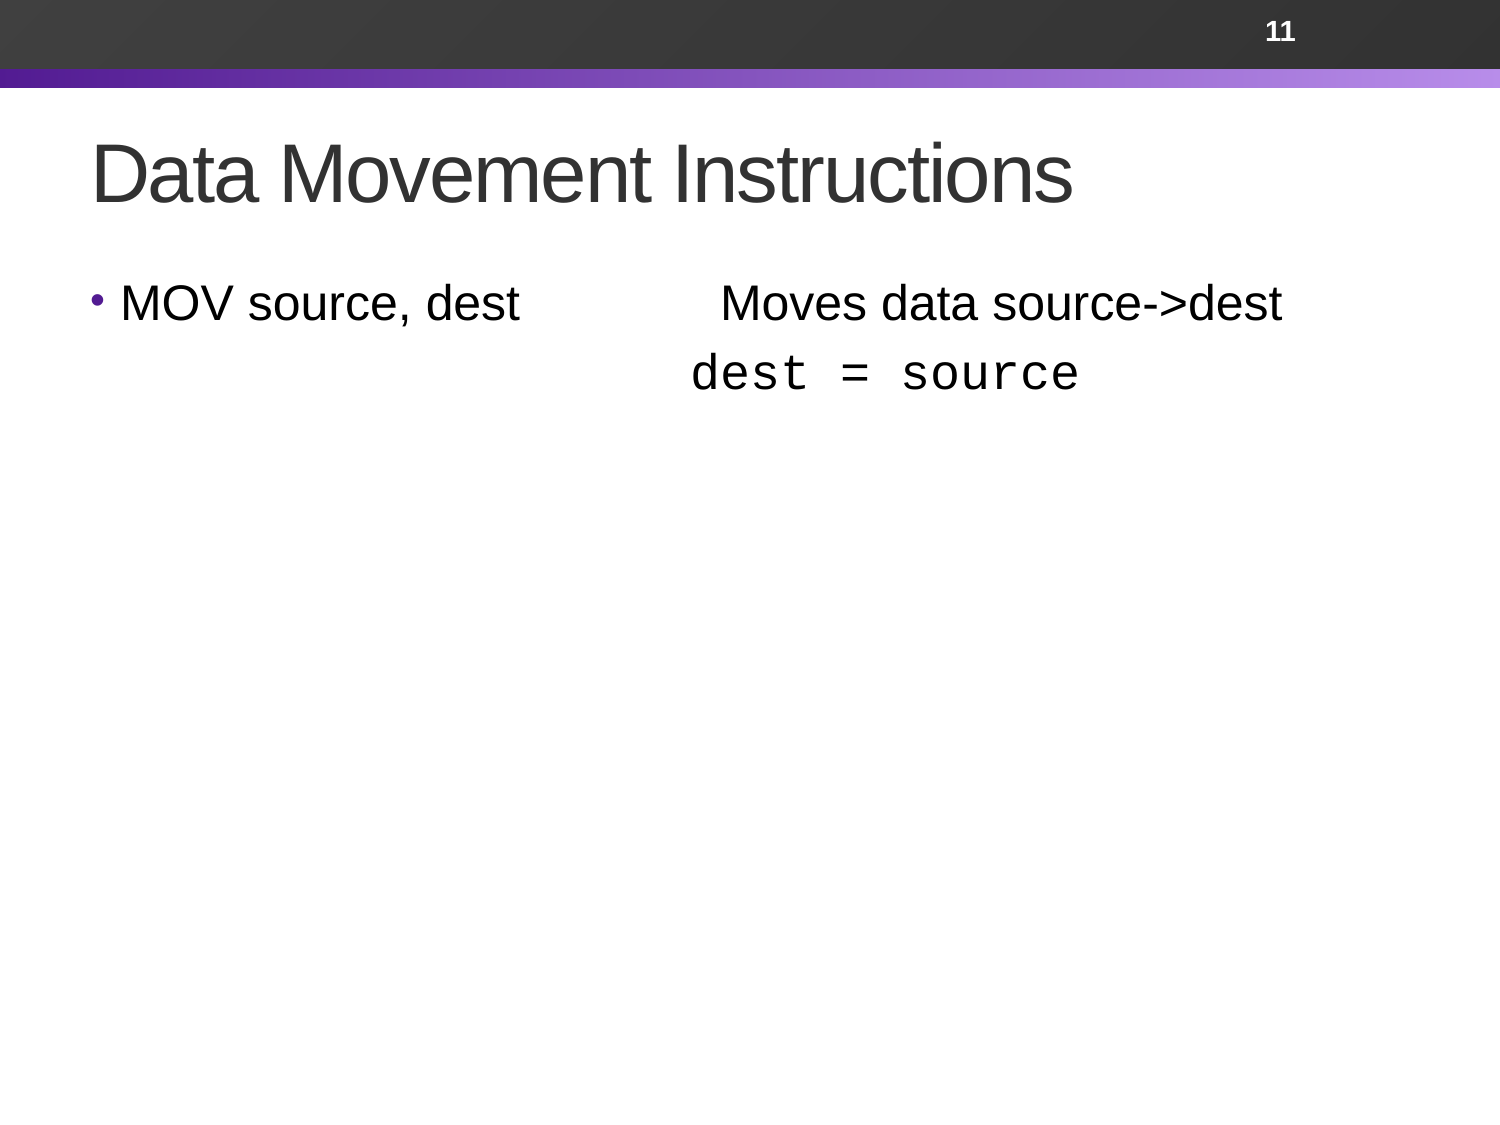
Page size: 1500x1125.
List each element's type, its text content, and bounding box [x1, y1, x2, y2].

slide_number 11 [1250, 3, 1425, 57]
title Data Movement Instructions [75, 87, 1425, 250]
list MOV source, dest Moves data source->dest dest = source [75, 262, 1425, 1063]
